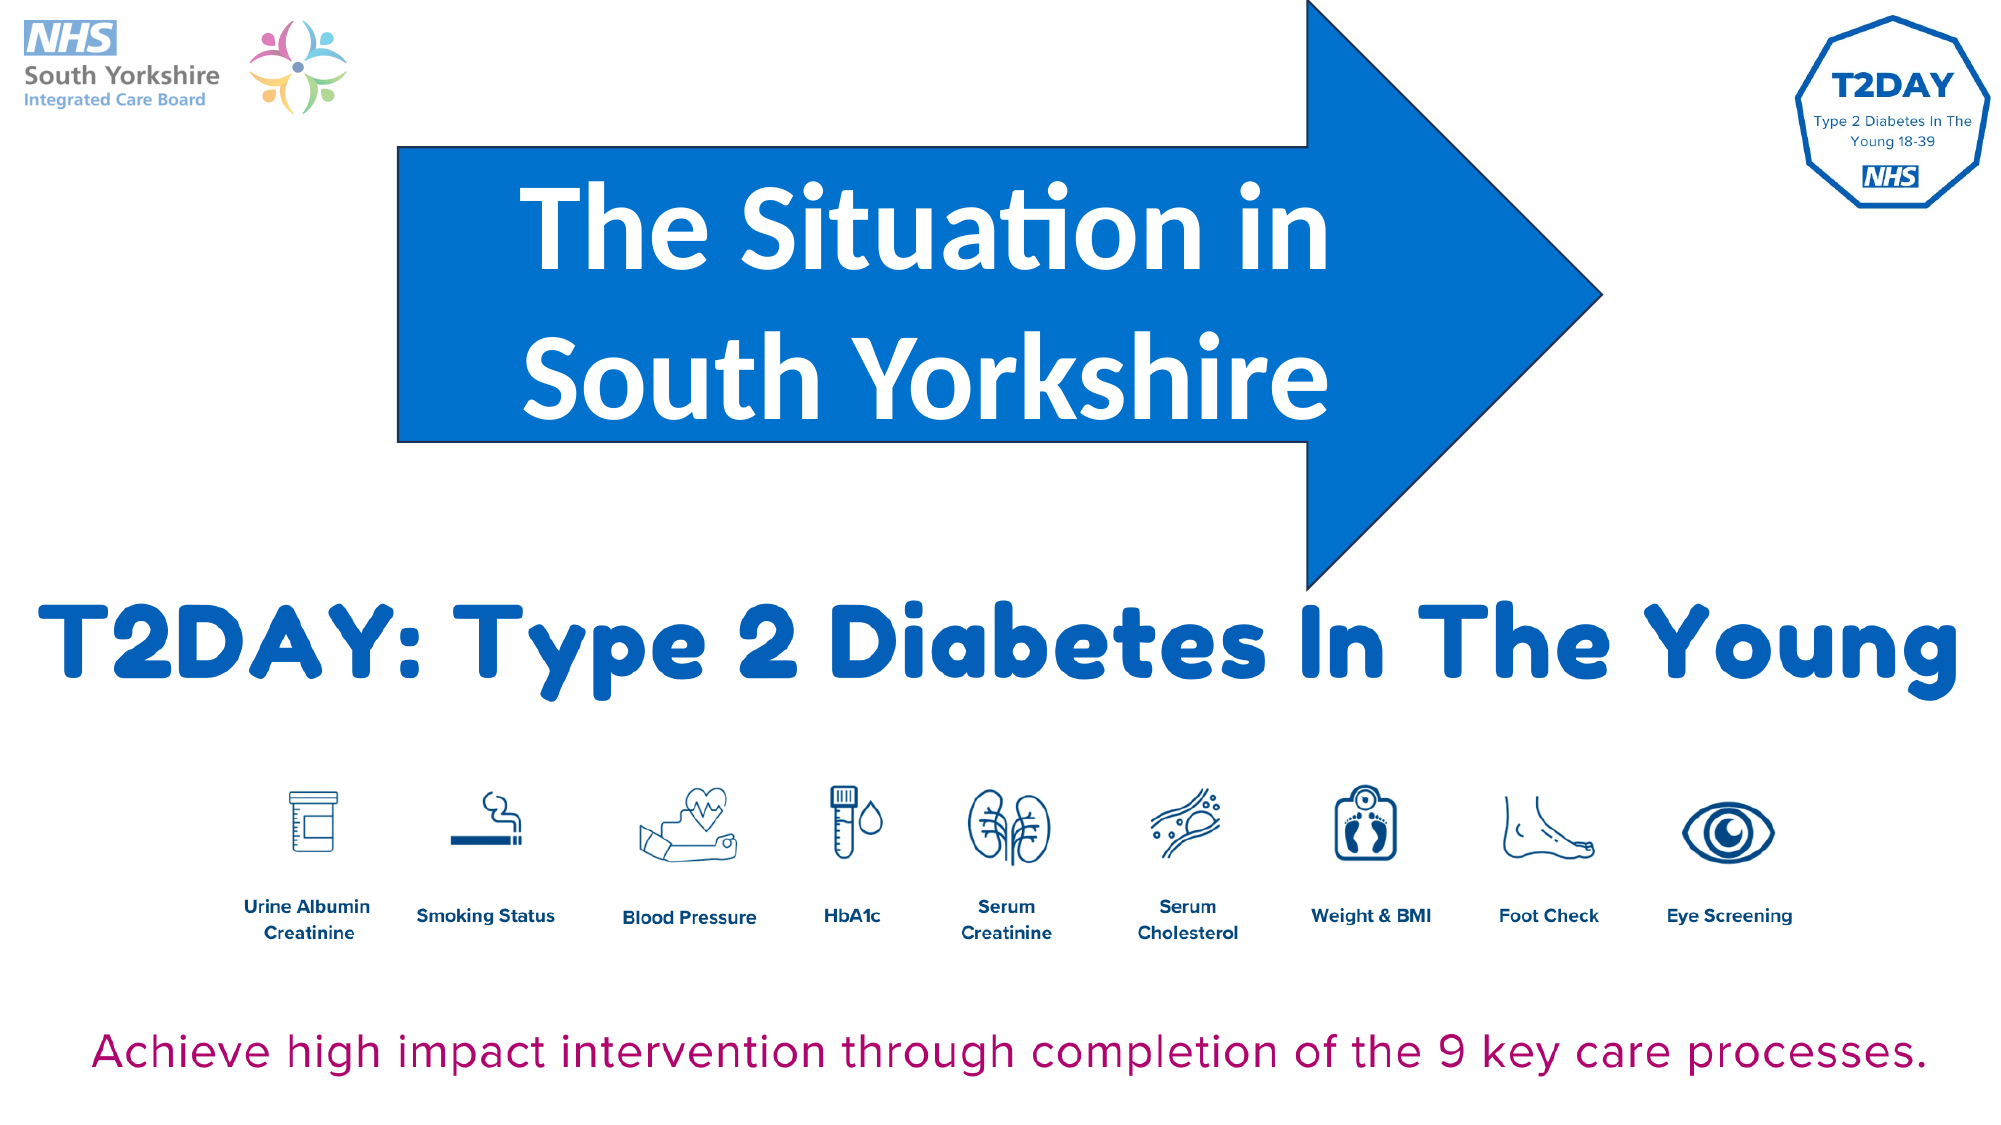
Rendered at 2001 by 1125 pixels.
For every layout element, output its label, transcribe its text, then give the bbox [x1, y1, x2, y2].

picture [0, 555, 2000, 1125]
text_box The Situation in South Yorkshire [396, 0, 1604, 592]
picture [1775, 0, 1999, 220]
